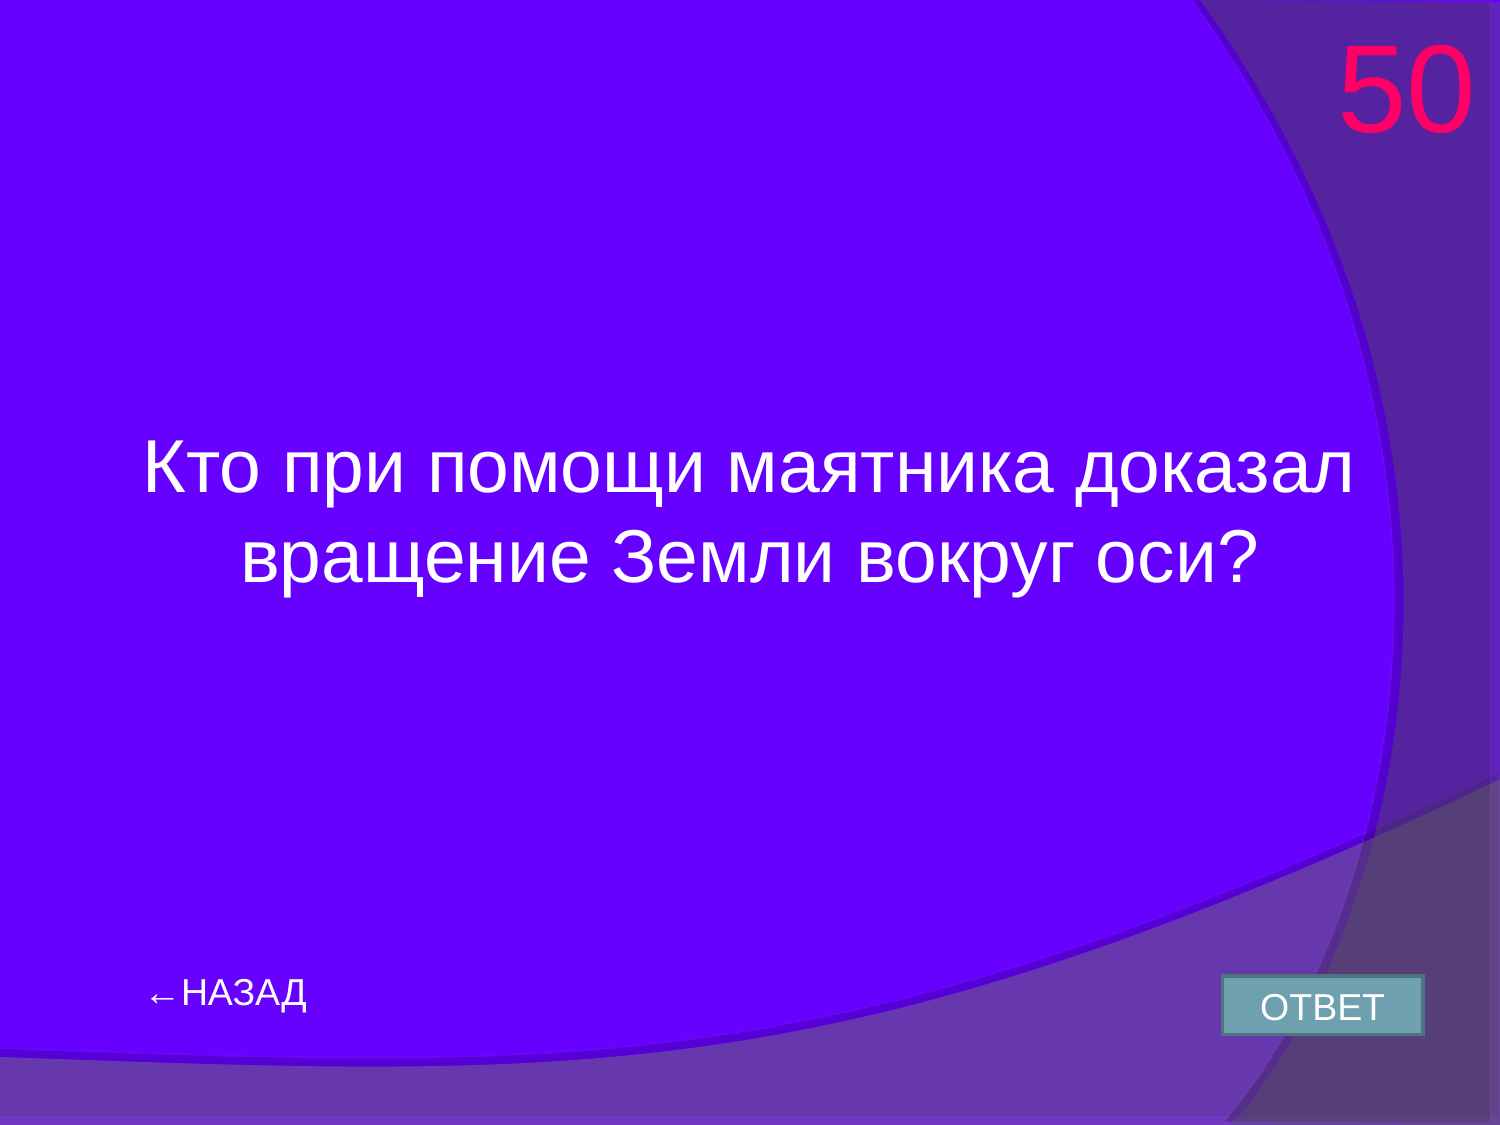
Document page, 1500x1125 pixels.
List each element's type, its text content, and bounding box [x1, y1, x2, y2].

text_box 50 [1322, 0, 1500, 165]
text_box ←НАЗАД [128, 960, 352, 1021]
text_box ОТВЕТ [1222, 976, 1424, 1035]
text_box Кто при помощи маятника доказал вращение Земли вокруг оси? [0, 410, 1500, 605]
